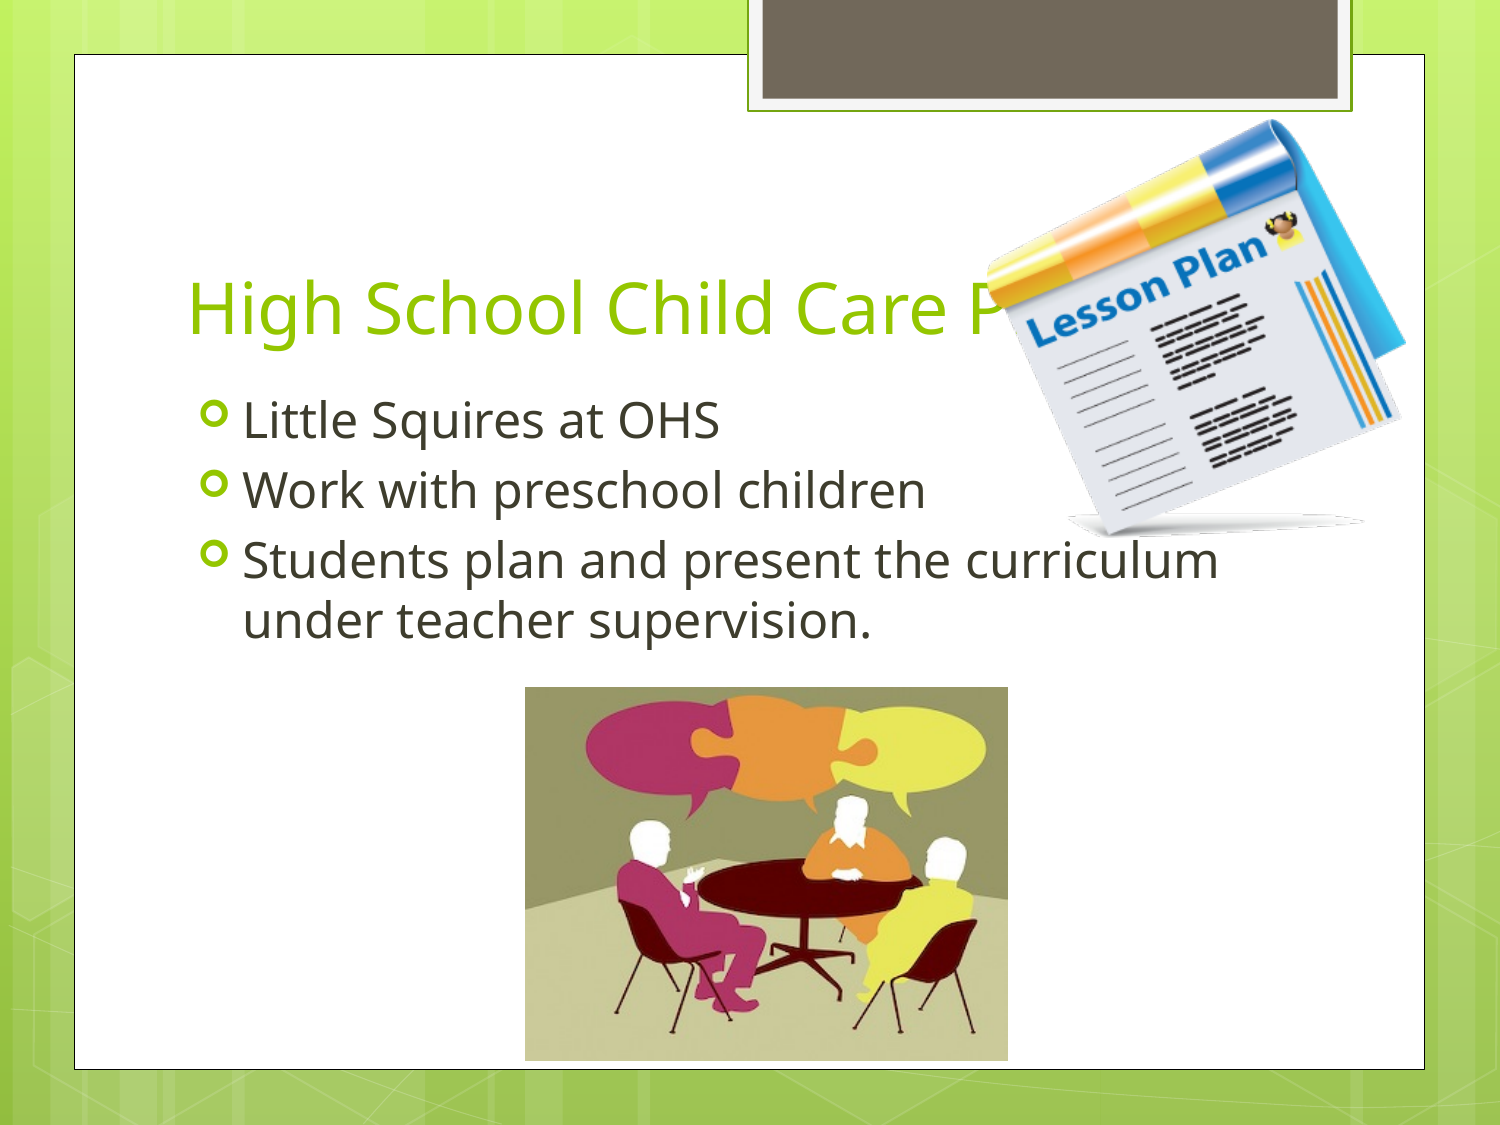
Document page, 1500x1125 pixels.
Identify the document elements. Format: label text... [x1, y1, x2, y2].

title High School Child Care Programs [171, 168, 981, 357]
picture [987, 119, 1406, 538]
list Little Squires at OHS Work with preschool children Students plan and present the curriculum under teacher supervision. [171, 381, 1283, 957]
picture [524, 687, 1008, 1061]
